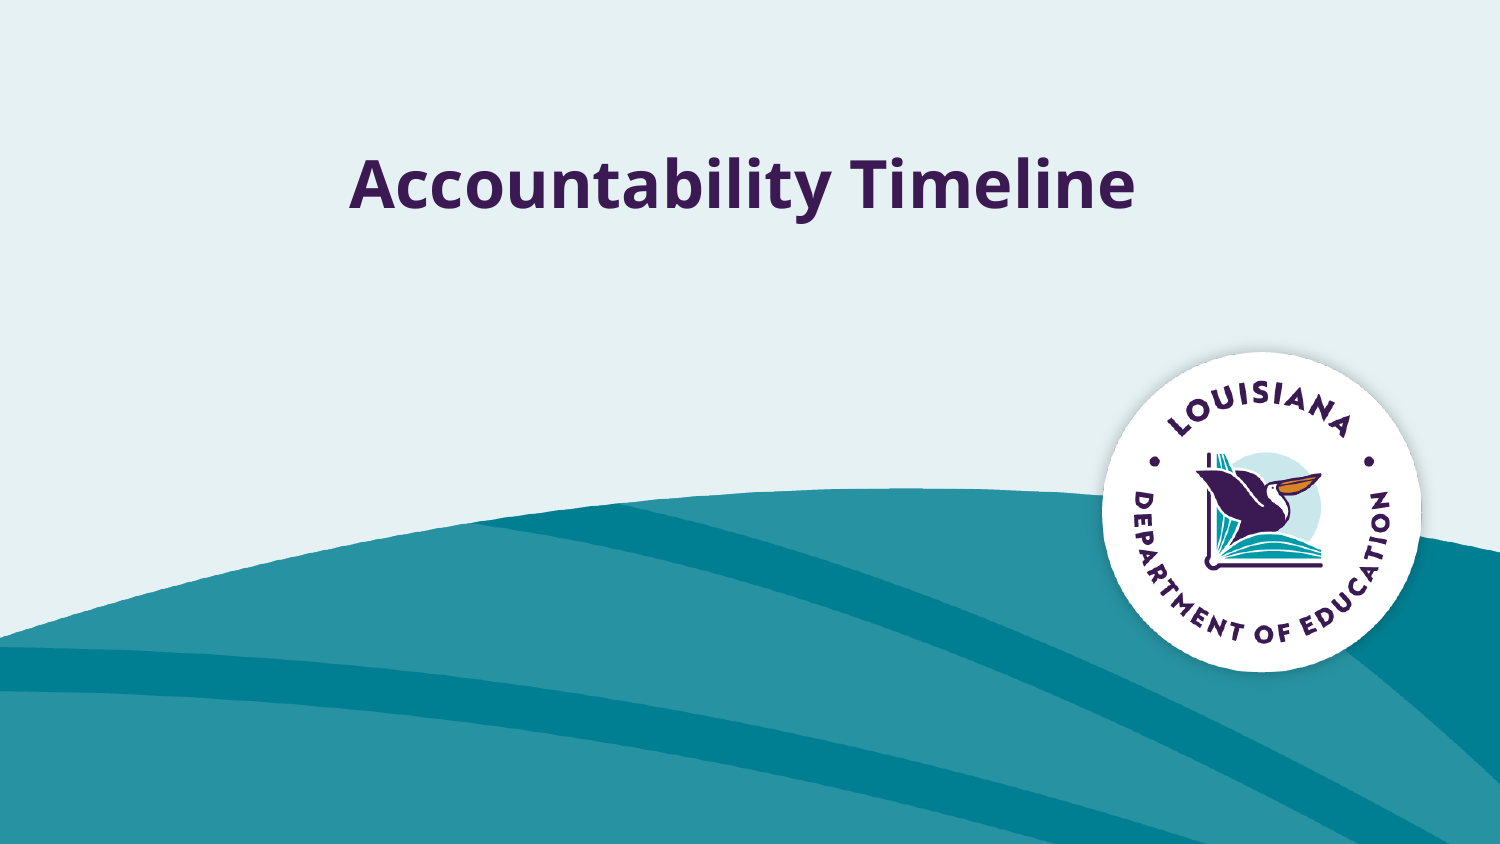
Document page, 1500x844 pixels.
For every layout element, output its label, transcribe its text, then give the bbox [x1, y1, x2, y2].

title Accountability Timeline [69, 121, 1418, 252]
picture [0, 0, 1500, 844]
